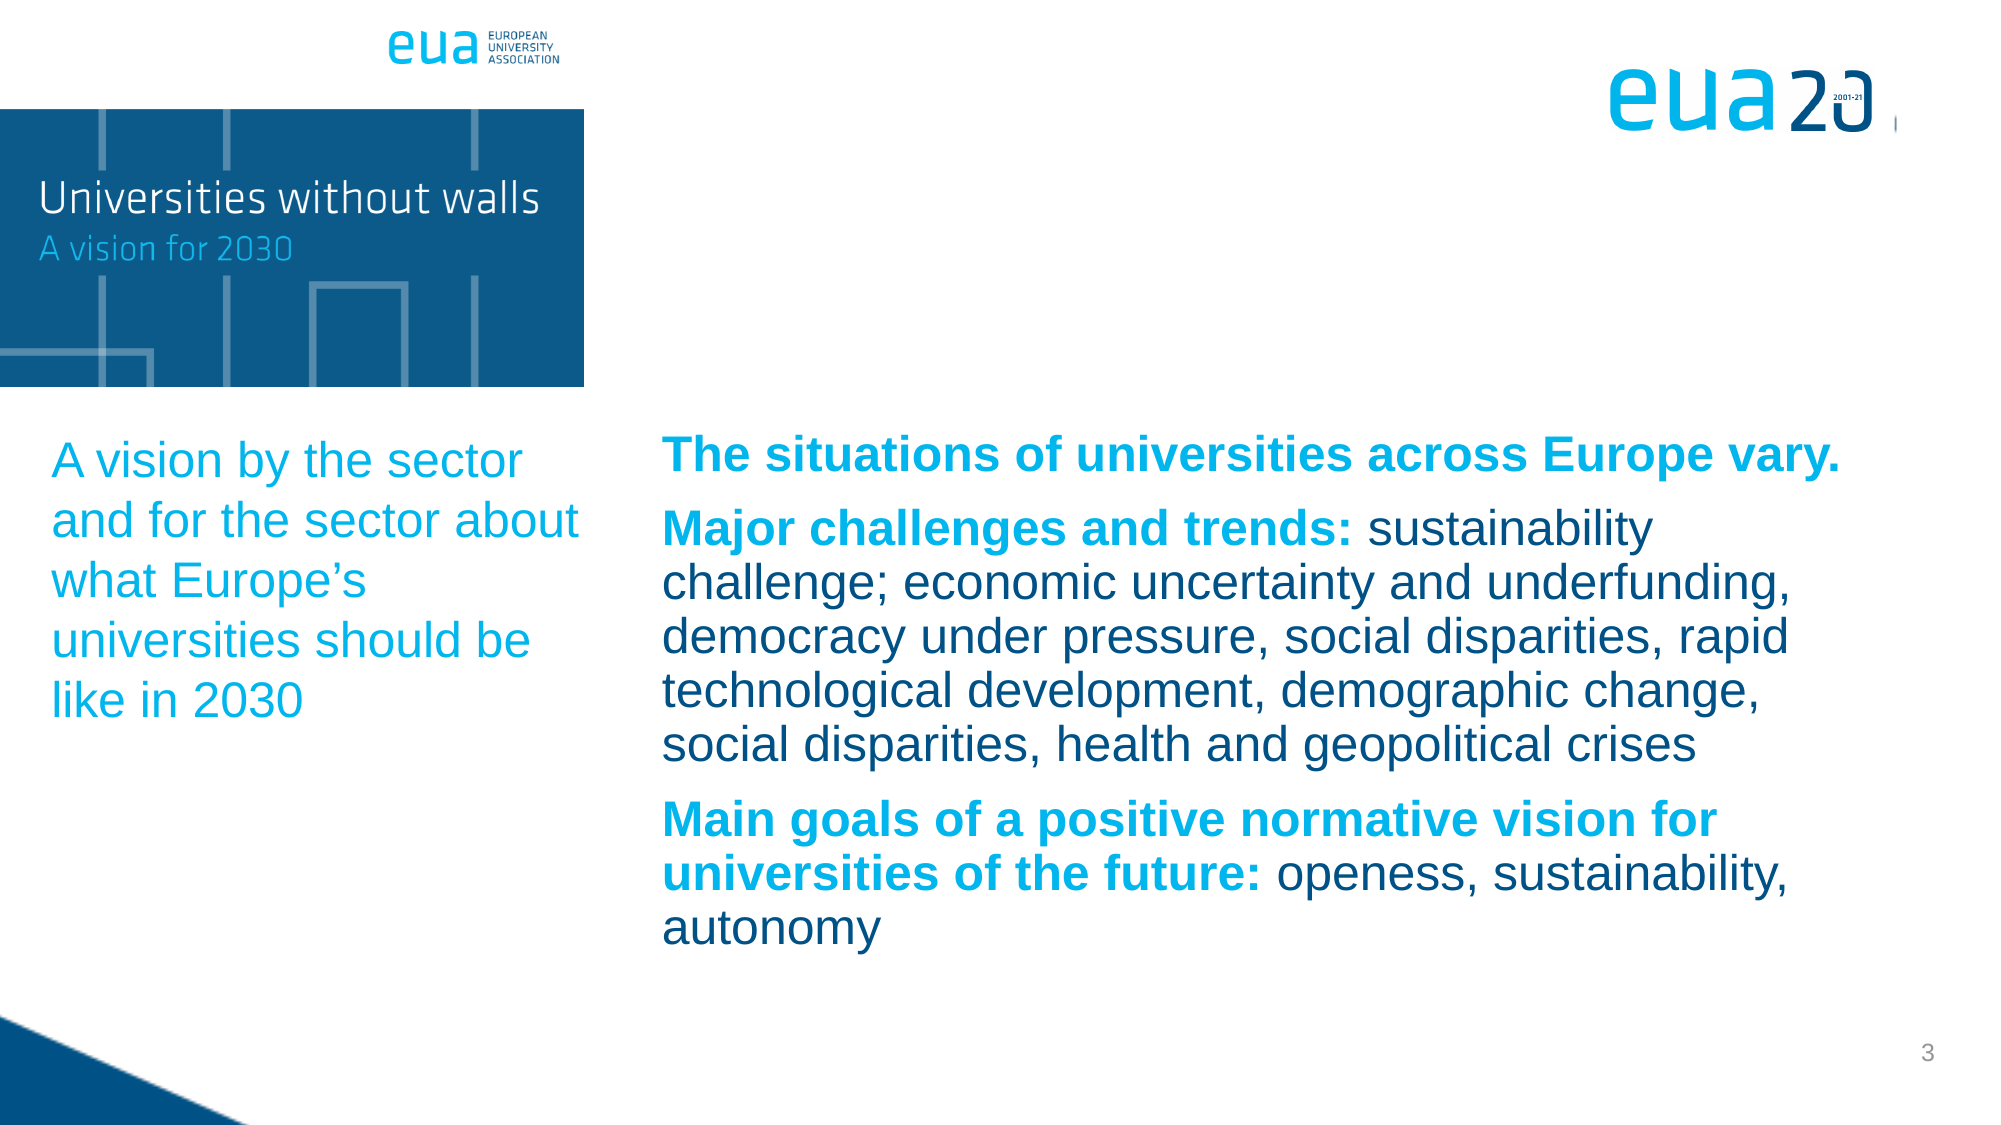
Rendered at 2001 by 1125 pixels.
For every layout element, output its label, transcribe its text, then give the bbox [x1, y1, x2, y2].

text_box A vision by the sector and for the sector about what Europe’s universities should be like in 2030 [36, 420, 620, 736]
list The situations of universities across Europe vary. Major challenges and trends: sustainability challenge; economic uncertainty and underfunding, democracy under pressure, social disparities, rapid technological development, demographic change, social disparities, health and geopolitical crises Main goals of a positive normative vision for universities of the future: openess, sustainability, autonomy [646, 420, 1898, 1045]
picture [0, 10, 584, 387]
slide_number 3 [1860, 1021, 1950, 1082]
picture [1608, 66, 1875, 134]
